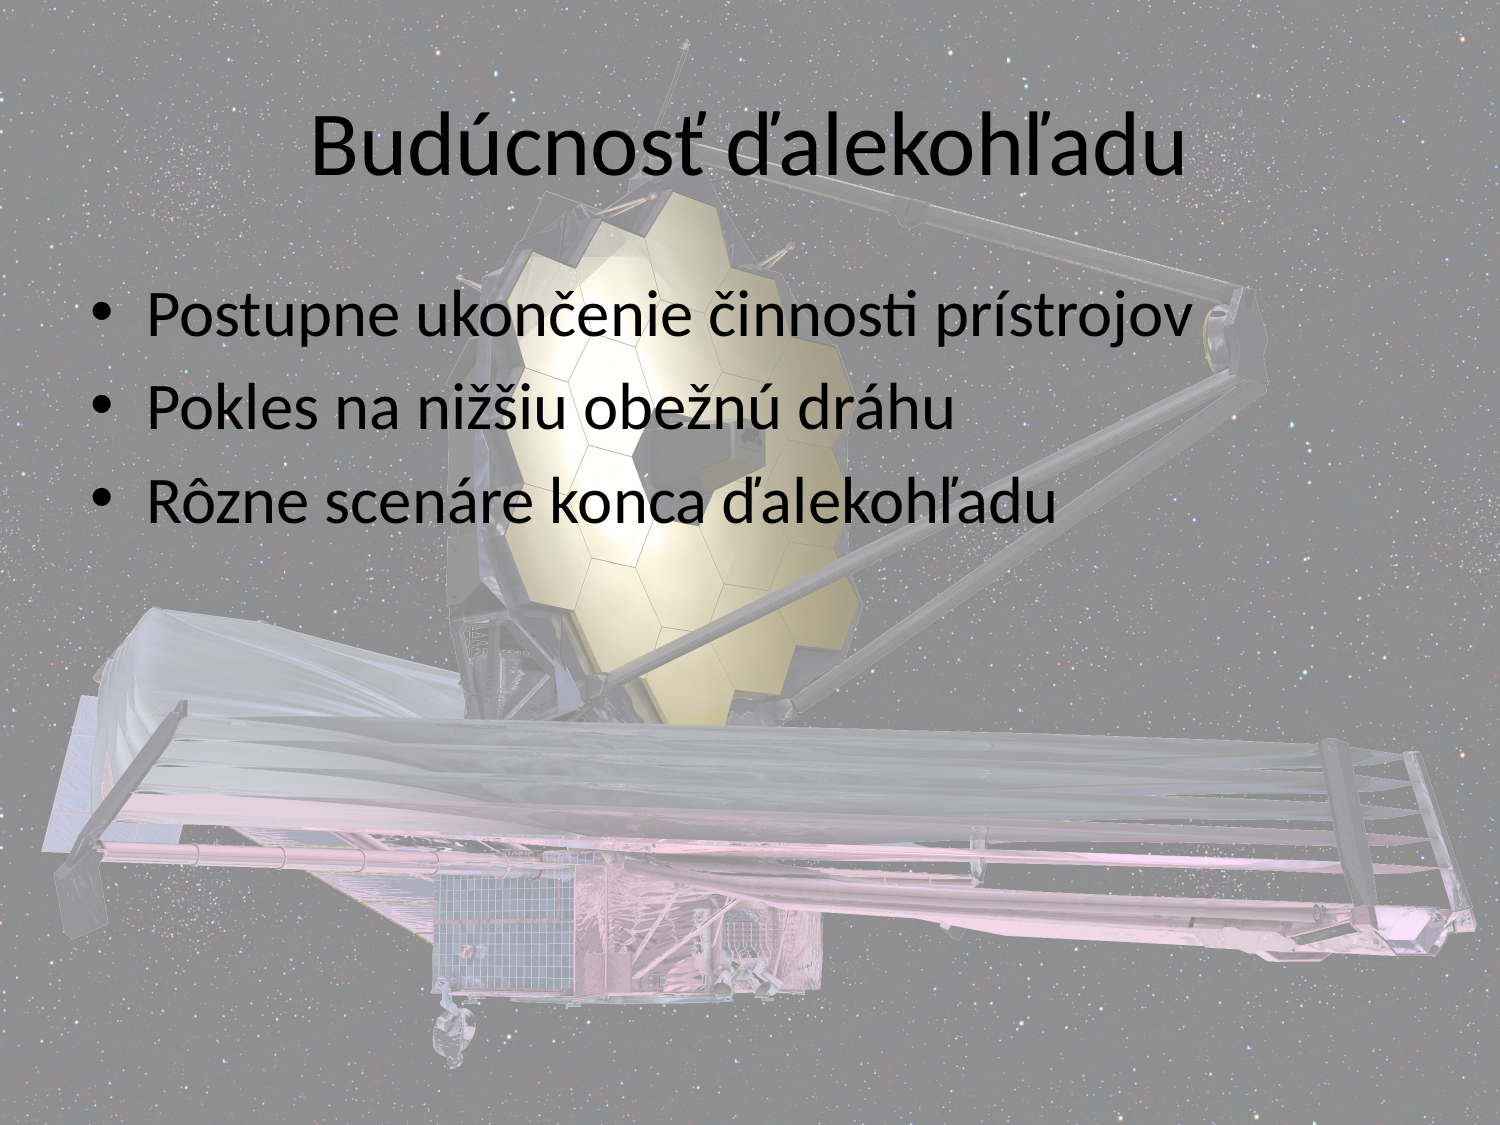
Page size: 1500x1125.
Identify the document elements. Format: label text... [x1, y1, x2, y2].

title Budúcnosť ďalekohľadu [75, 45, 1425, 233]
list Postupne ukončenie činnosti prístrojov Pokles na nižšiu obežnú dráhu Rôzne scenáre konca ďalekohľadu [75, 262, 1425, 1005]
